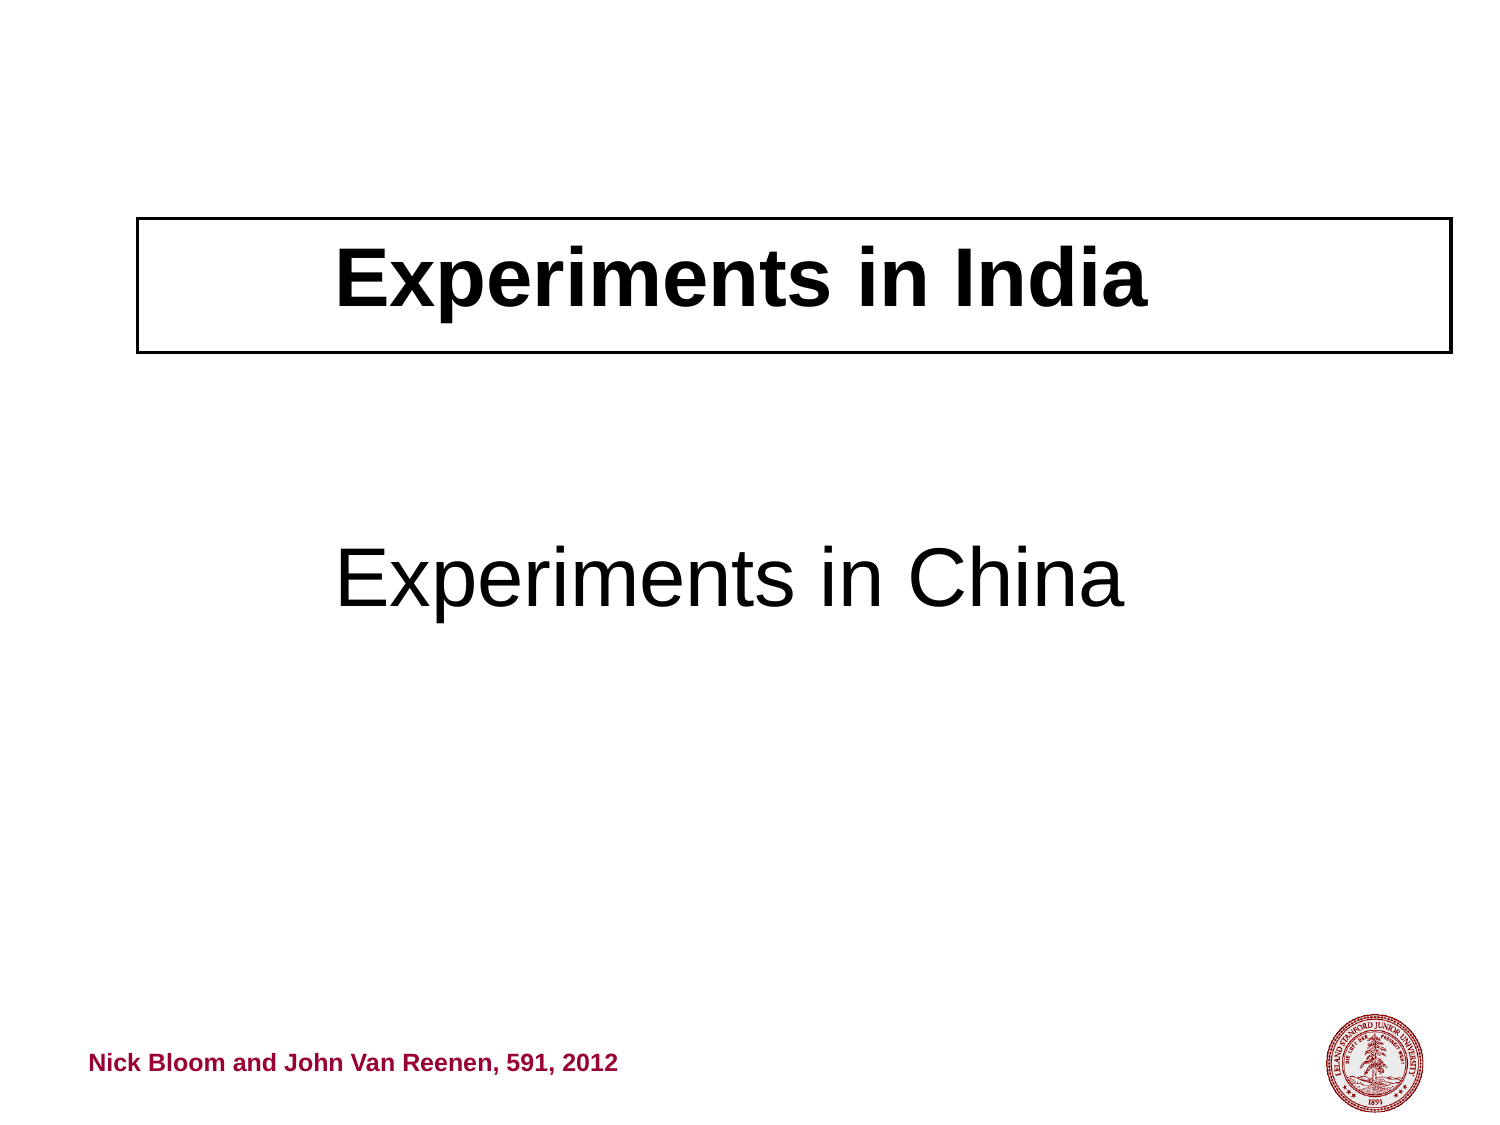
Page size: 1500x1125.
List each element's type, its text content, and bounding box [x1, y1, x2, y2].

text_box Experiments in India Experiments in China [319, 302, 1500, 544]
picture [1325, 1013, 1424, 1113]
text_box [137, 218, 1452, 353]
